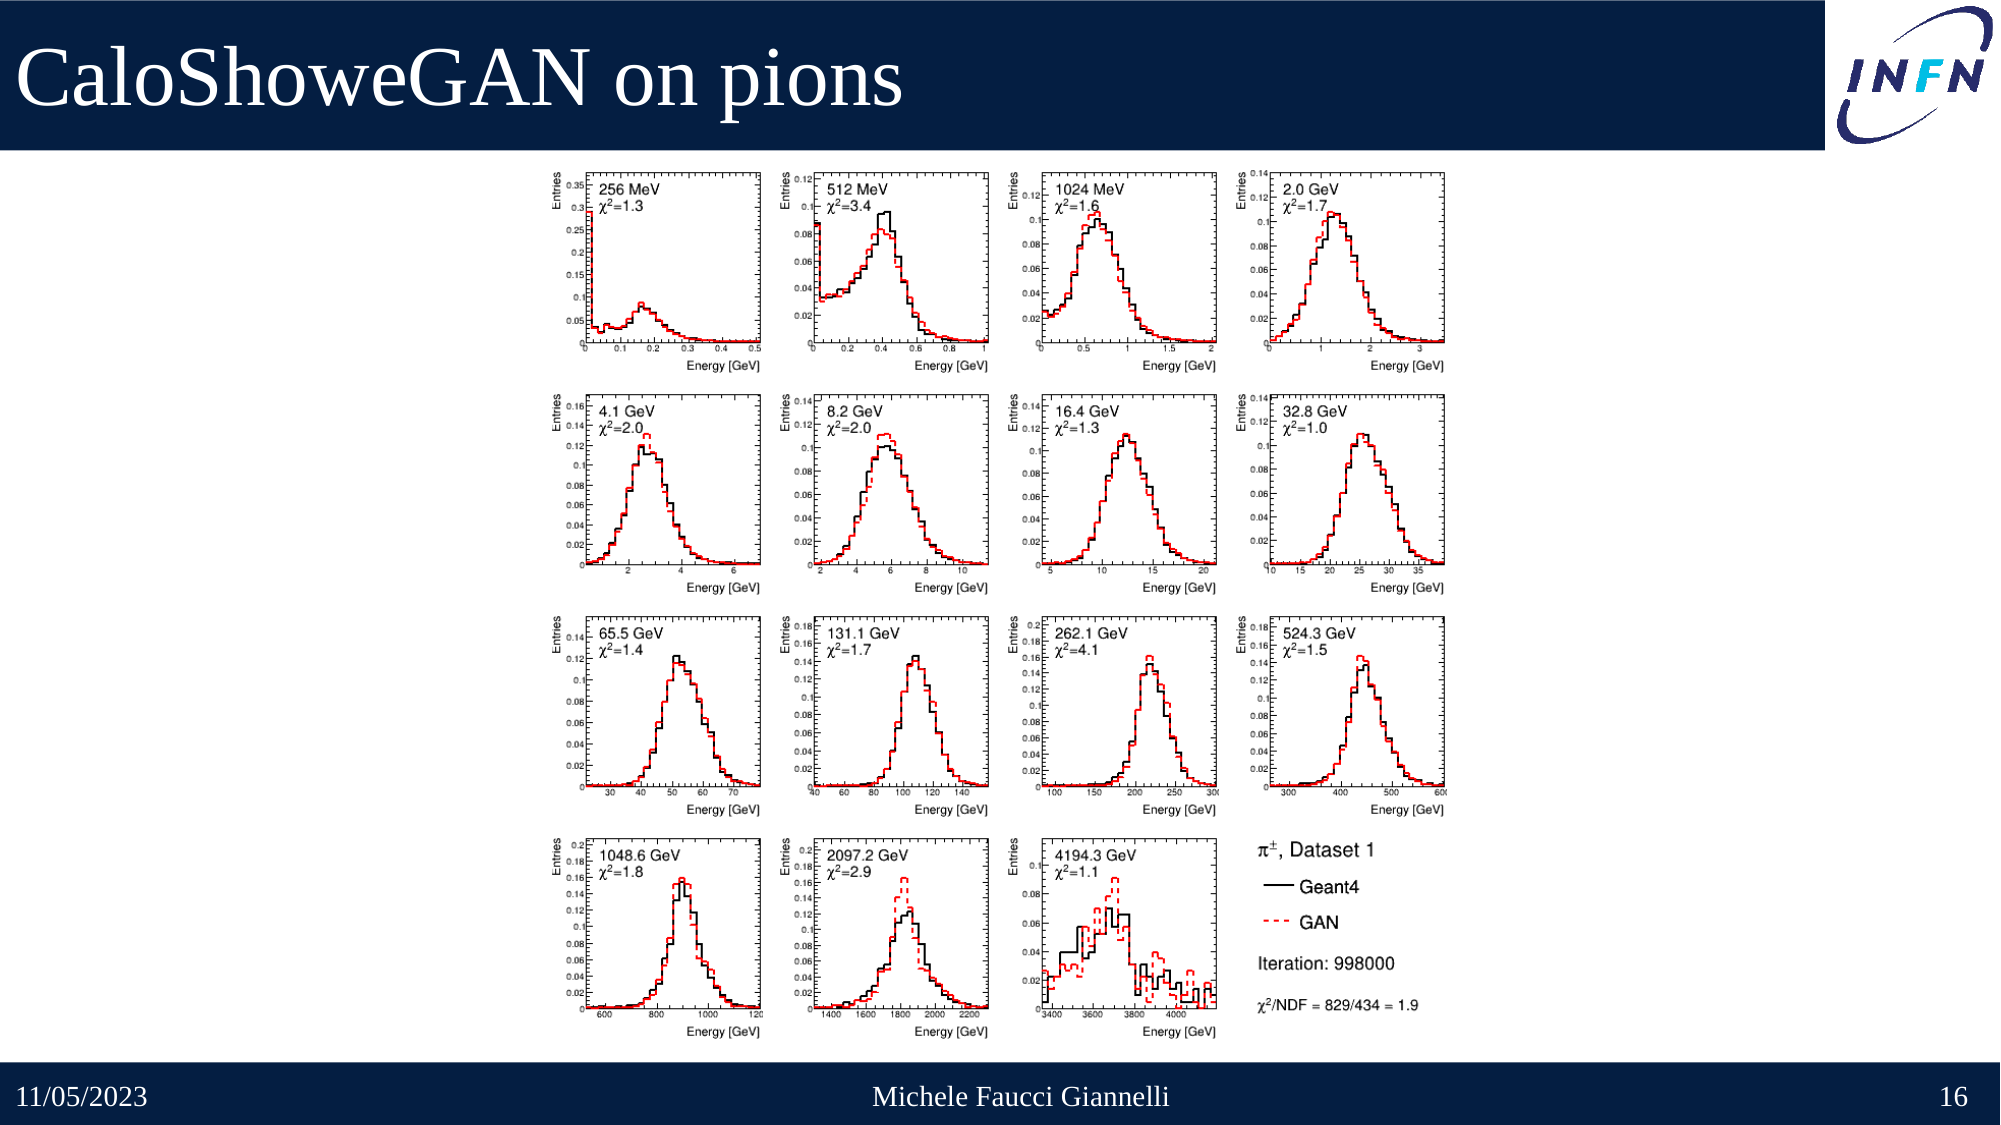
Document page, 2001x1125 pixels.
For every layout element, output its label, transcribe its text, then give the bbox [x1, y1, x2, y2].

footer Michele Faucci Giannelli [616, 1065, 1434, 1125]
slide_number 16 [1516, 1065, 1984, 1125]
picture [1837, 6, 1993, 144]
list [543, 162, 1457, 1051]
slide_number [0, 1065, 467, 1125]
title CaloShoweGAN on pions [0, 12, 1800, 130]
